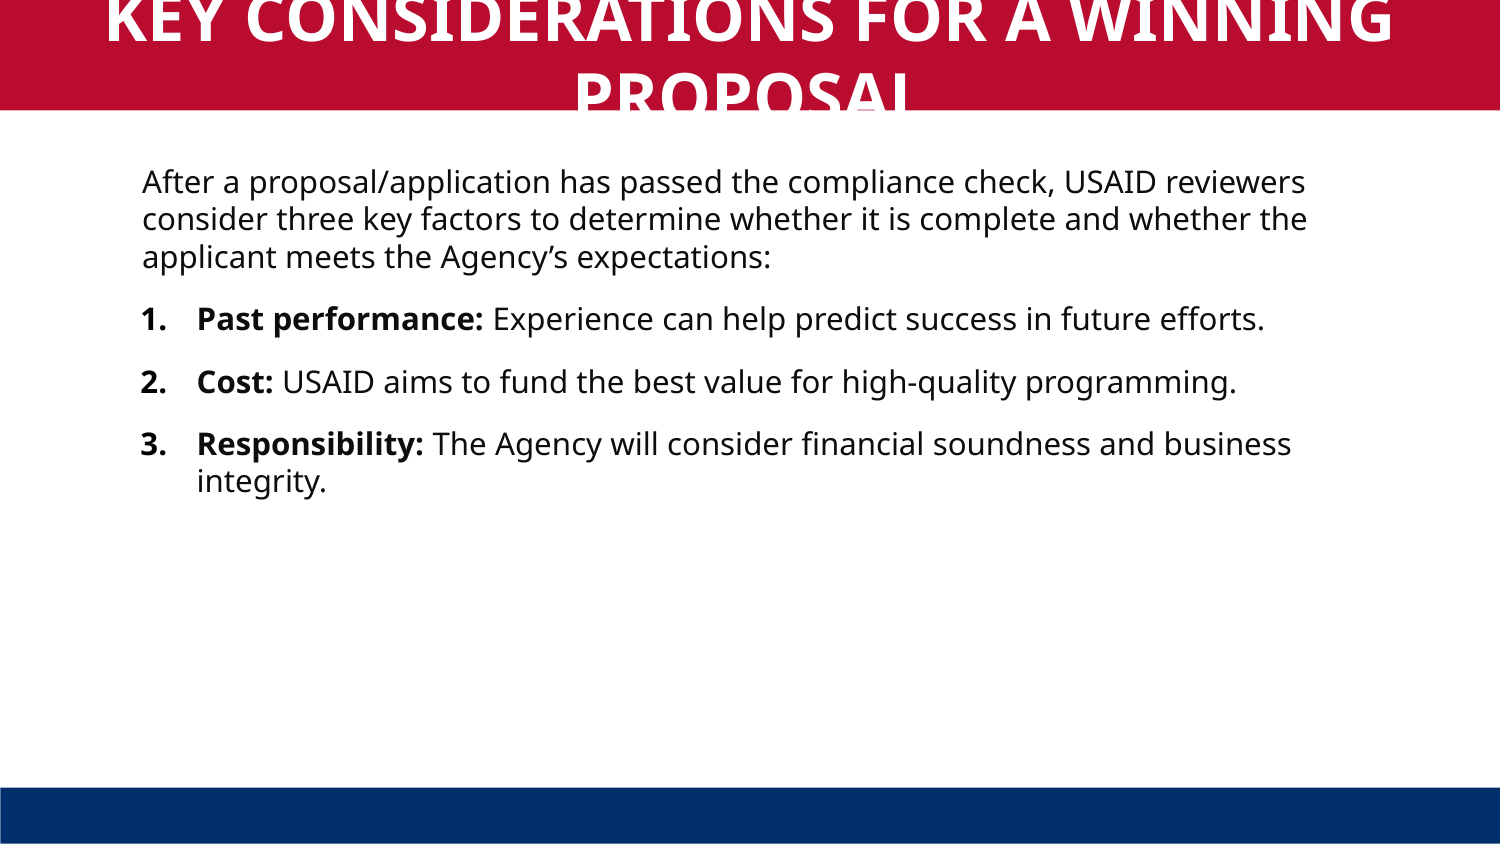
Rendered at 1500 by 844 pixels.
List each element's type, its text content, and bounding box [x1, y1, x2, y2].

text_box KEY CONSIDERATIONS FOR A WINNING PROPOSAL [0, 0, 1500, 111]
list After a proposal/application has passed the compliance check, USAID reviewers consider three key factors to determine whether it is complete and whether the applicant meets the Agency’s expectations: Past performance: Experience can help predict success in future efforts. Cost: USAID aims to fund the best value for high-quality programming. Responsibility: The Agency will consider financial soundness and business integrity. [125, 147, 1401, 668]
